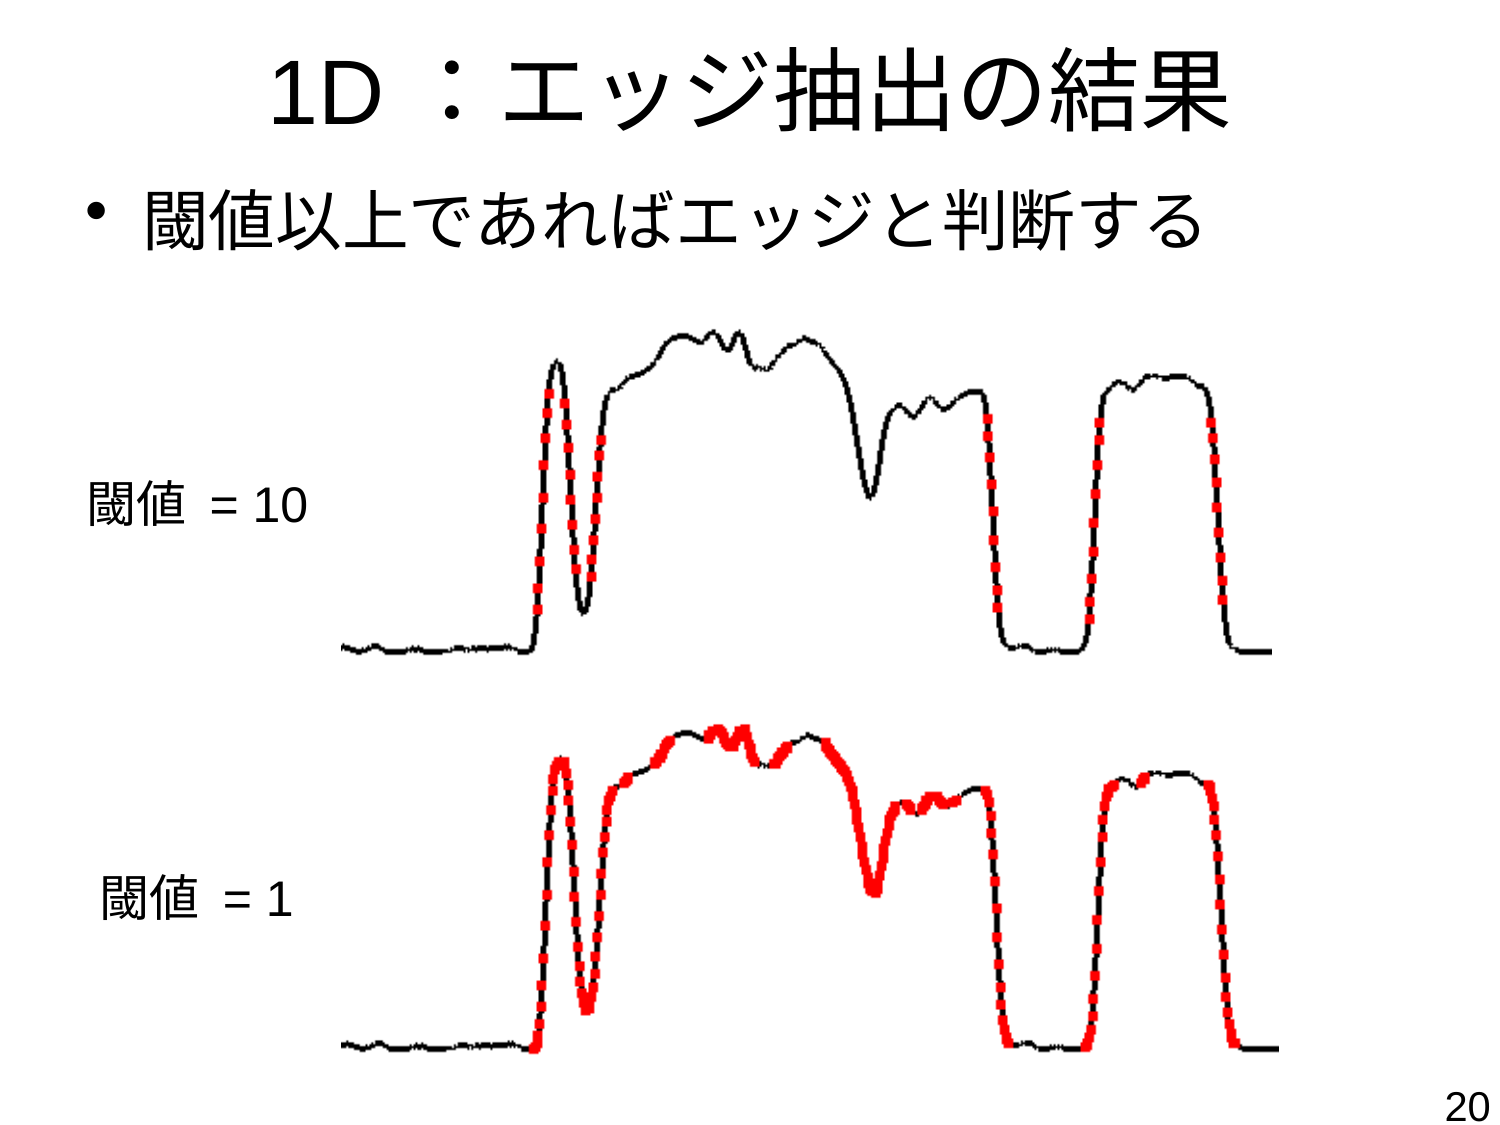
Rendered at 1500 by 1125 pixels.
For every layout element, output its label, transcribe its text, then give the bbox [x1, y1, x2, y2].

list 閾値以上であればエッジと判断する [70, 171, 1421, 395]
title 1D：エッジ抽出の結果 [75, 0, 1425, 182]
text_box 閾値 = 1 [84, 858, 309, 934]
picture [341, 299, 1272, 689]
text_box 閾値 = 10 [71, 464, 324, 540]
slide_number 20 [1155, 1071, 1500, 1125]
picture [341, 694, 1280, 1089]
